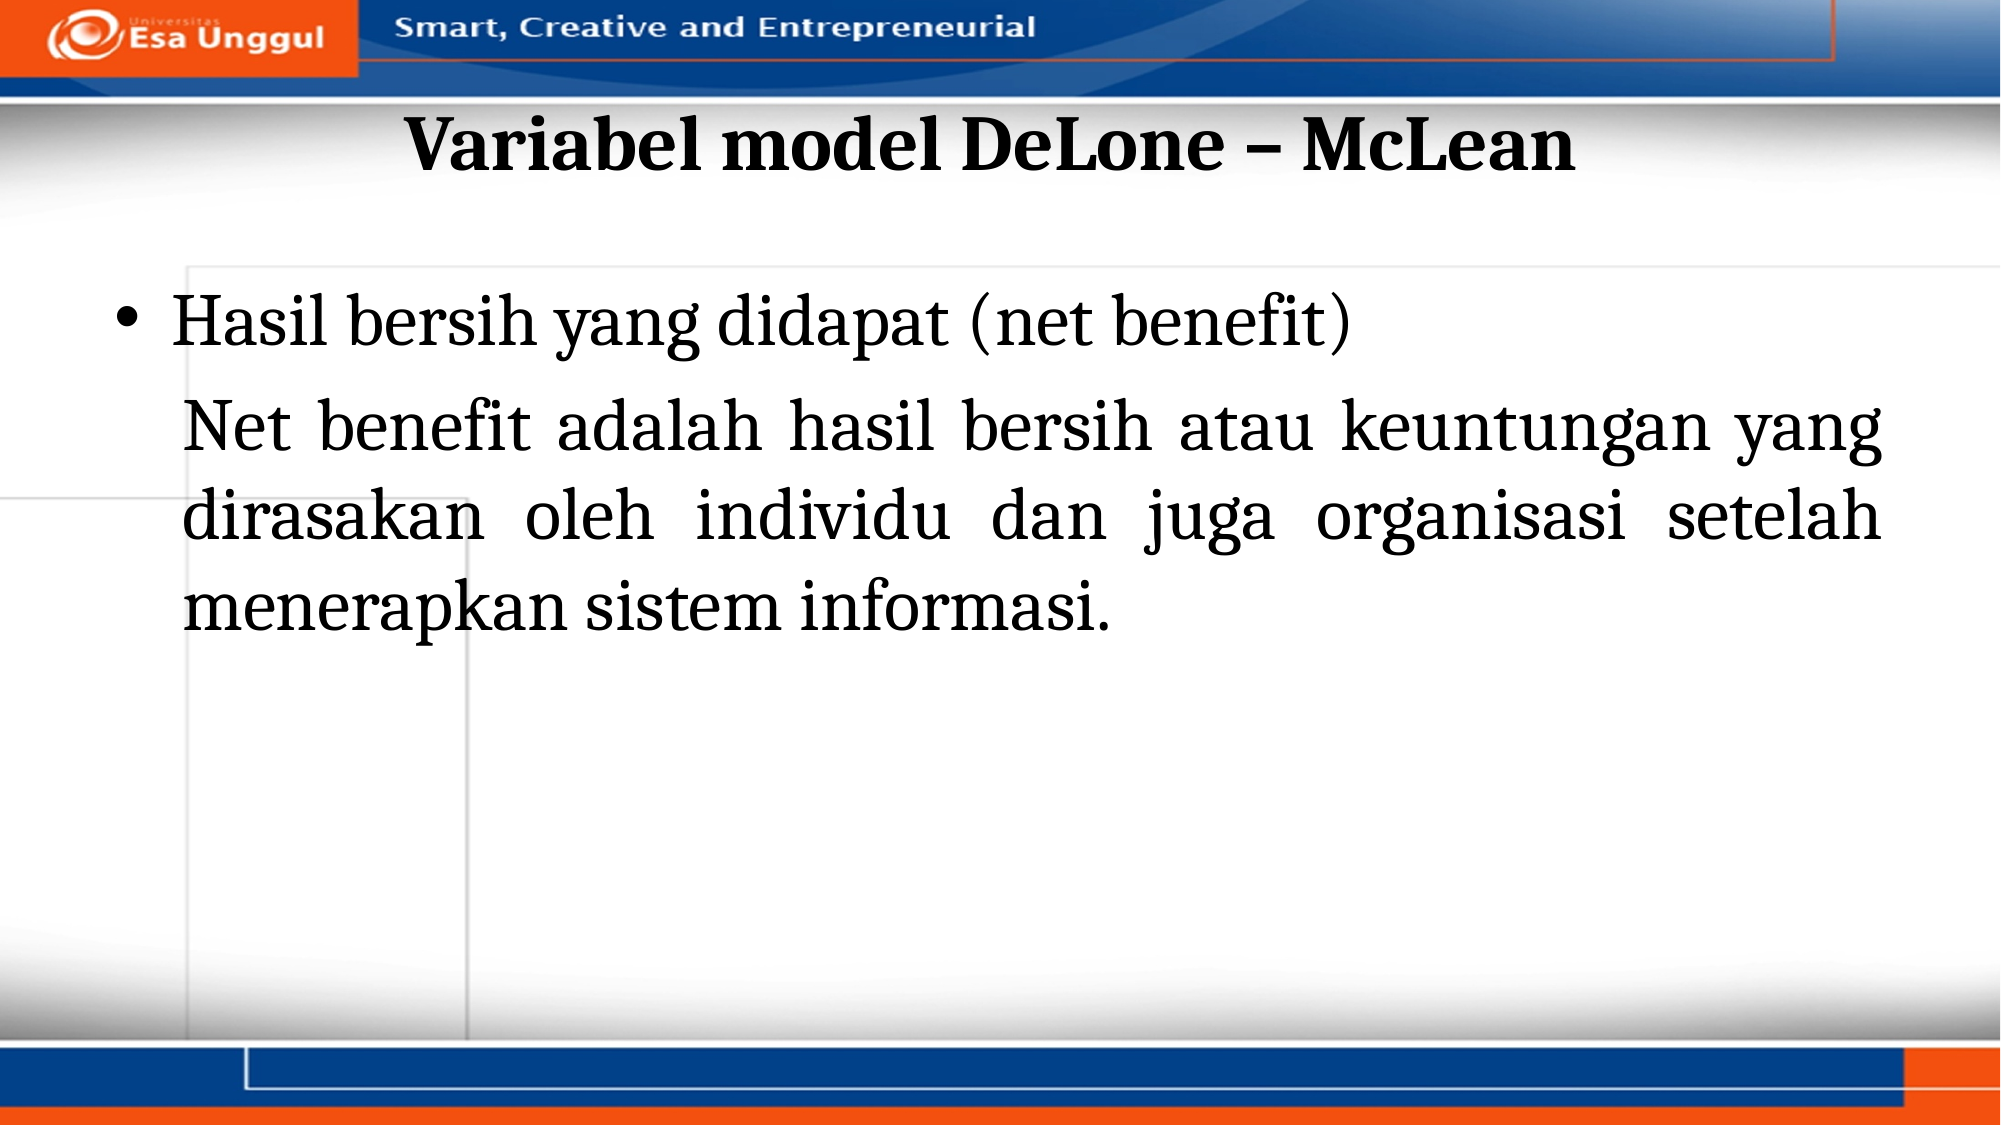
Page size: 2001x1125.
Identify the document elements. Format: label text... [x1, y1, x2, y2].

picture [0, 0, 2001, 1125]
list Hasil bersih yang didapat (net benefit) Net benefit adalah hasil bersih atau keuntungan yang dirasakan oleh individu dan juga organisasi setelah menerapkan sistem informasi. [99, 262, 1900, 1005]
title Variabel model DeLone – McLean [99, 45, 1900, 233]
